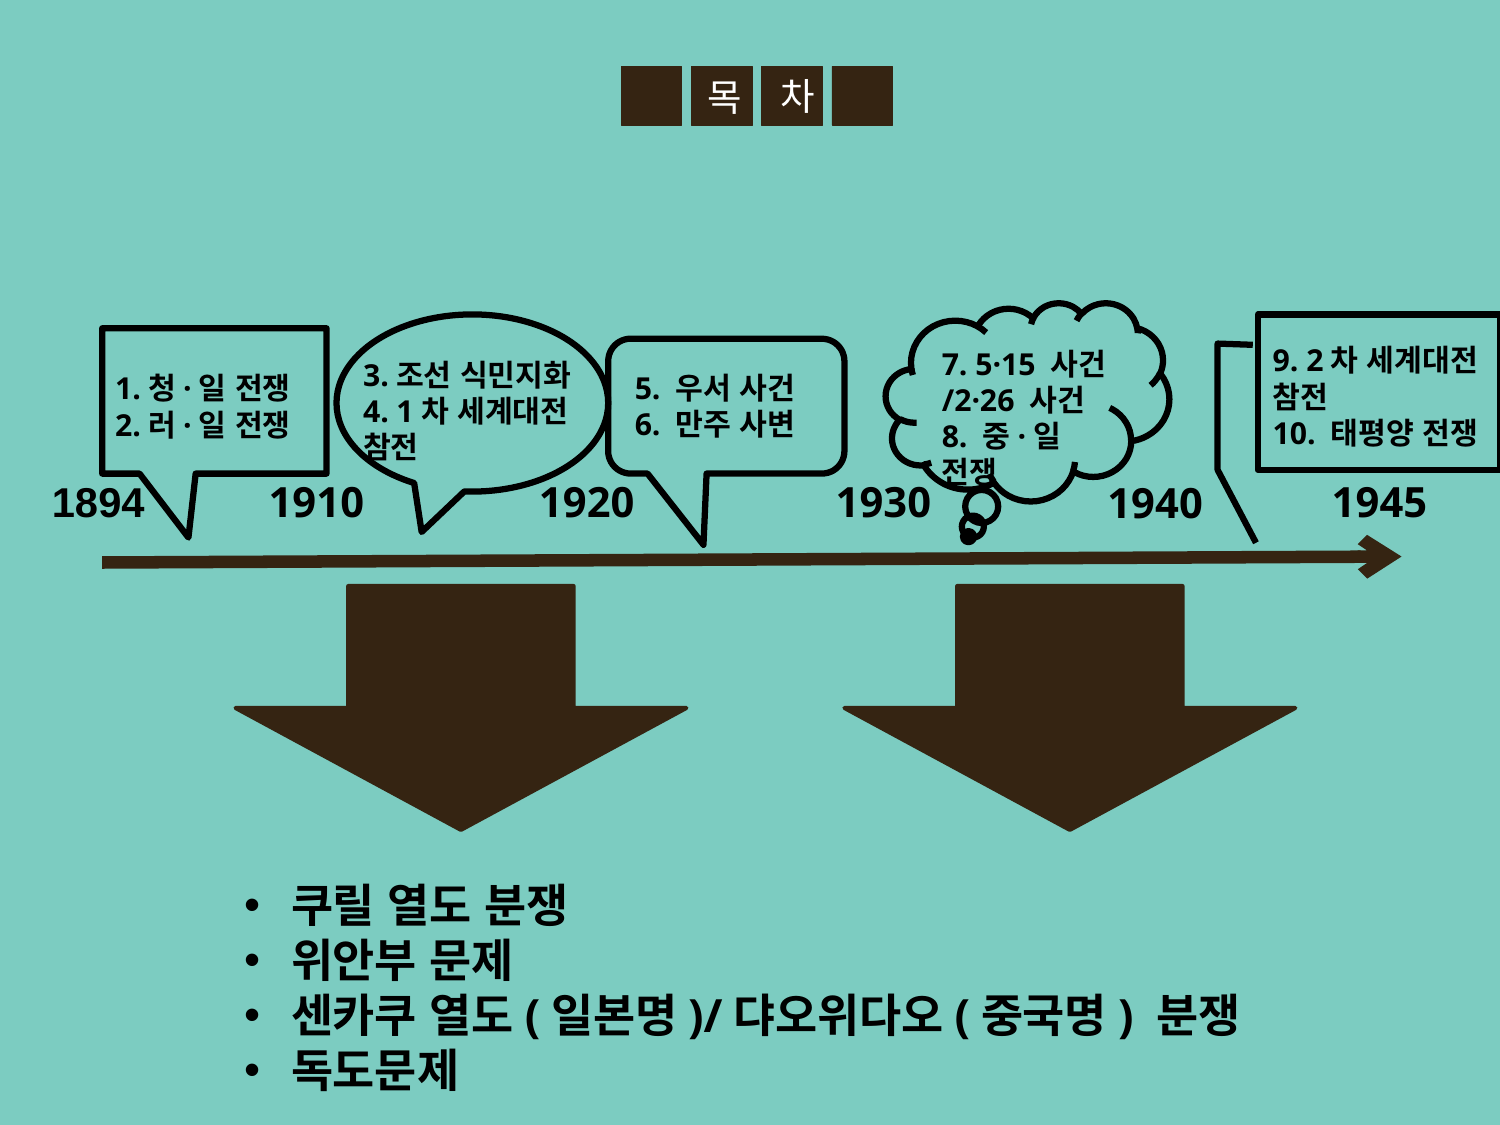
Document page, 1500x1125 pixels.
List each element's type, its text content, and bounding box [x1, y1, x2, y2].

text_box [1008, 498, 1054, 504]
text_box [233, 583, 689, 832]
text_box 7. 5·15 사건/2·26 사건 8. 중·일 전쟁 [927, 337, 1138, 498]
text_box [1256, 312, 1500, 472]
text_box [760, 64, 824, 127]
text_box [362, 312, 583, 348]
text_box 쿠릴 열도 분쟁 위안부 문제 센카쿠 열도(일본명)/댜오위다오(중국명) 분쟁 독도문제 [229, 869, 1317, 1105]
text_box [334, 363, 348, 443]
text_box [959, 498, 1001, 545]
text_box 목 [693, 66, 758, 127]
text_box [384, 473, 561, 534]
text_box [689, 64, 754, 127]
text_box 9. 2차 세계대전 참전 10. 태평양 전쟁 [1257, 334, 1500, 458]
text_box [606, 336, 847, 547]
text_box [101, 556, 1402, 563]
text_box 1940 [1092, 469, 1247, 535]
text_box [883, 301, 1172, 474]
text_box 1920 [524, 473, 660, 533]
text_box 1930 [820, 468, 951, 533]
text_box 3.조선 식민지화 4. 1차 세계대전 참전 [348, 348, 617, 473]
text_box 1945 [1316, 472, 1459, 533]
text_box [1215, 341, 1258, 544]
text_box [830, 64, 894, 127]
text_box 1.청·일 전쟁 2.러·일 전쟁 [100, 362, 313, 450]
text_box 1894 [37, 468, 168, 533]
text_box [619, 64, 684, 127]
text_box [842, 583, 1298, 832]
text_box 차 [765, 65, 830, 126]
text_box [100, 326, 329, 540]
text_box 5. 우서 사건 6. 만주 사변 [620, 361, 831, 449]
text_box 1910 [253, 468, 384, 533]
